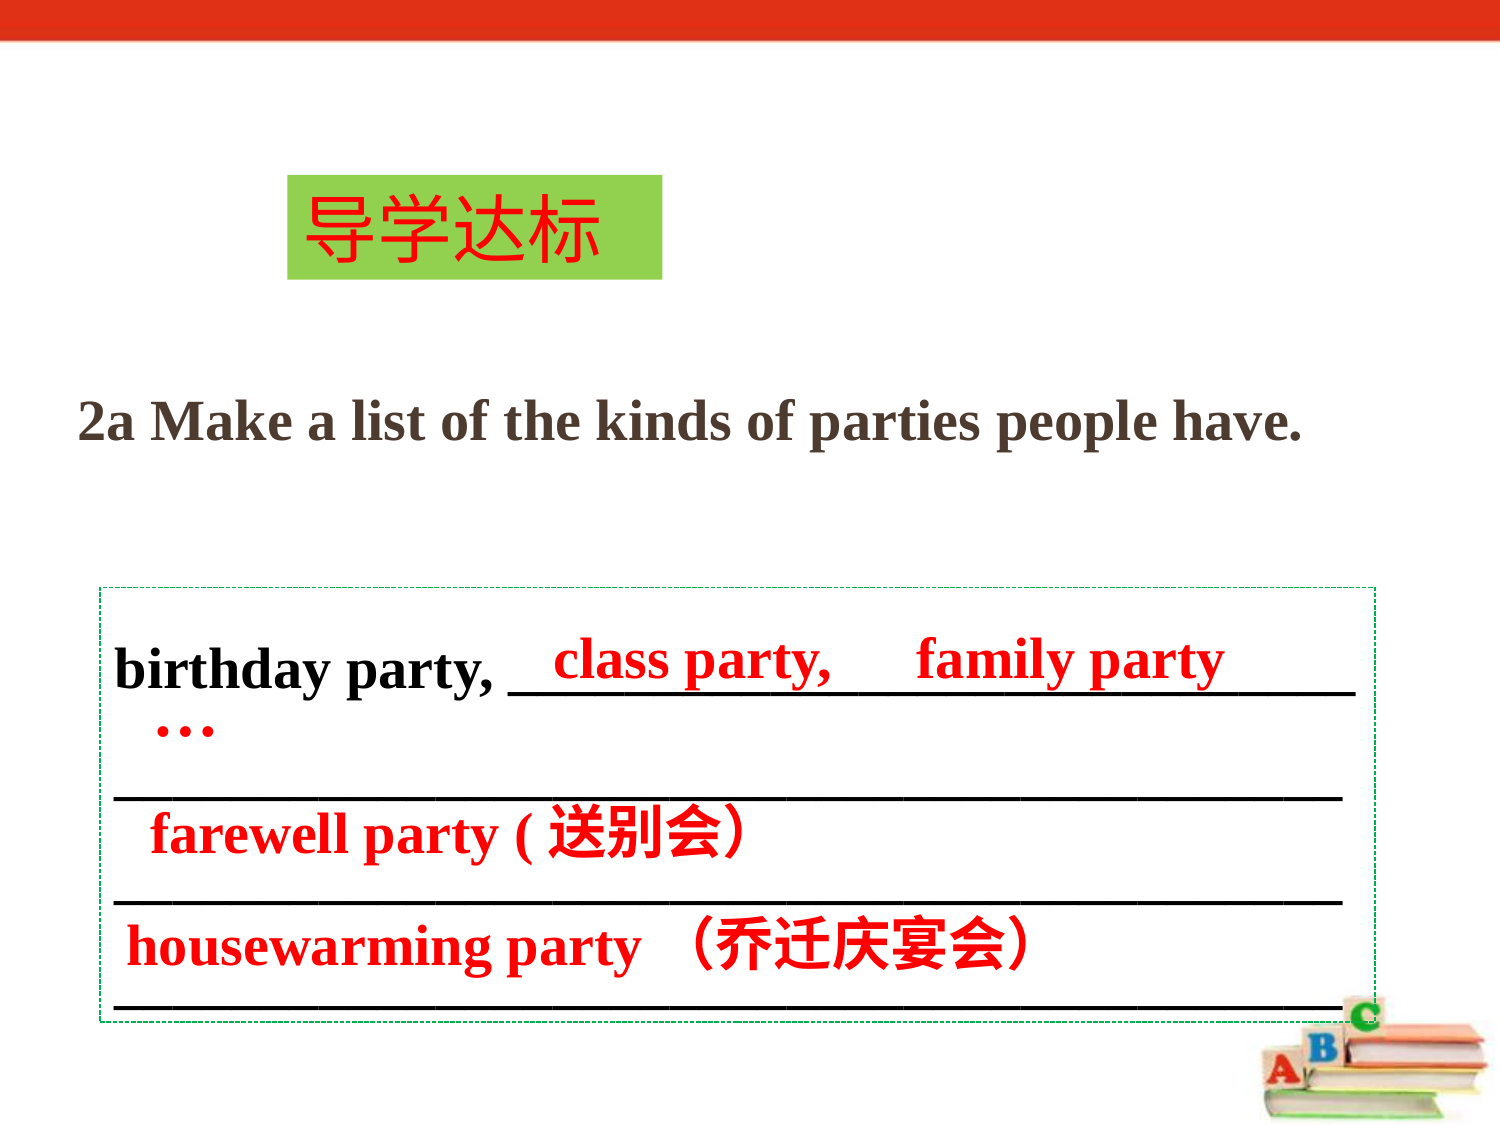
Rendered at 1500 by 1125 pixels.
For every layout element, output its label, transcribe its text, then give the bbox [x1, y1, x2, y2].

text_box class party, [539, 613, 863, 698]
text_box … [138, 662, 235, 758]
text_box housewarming party（乔迁庆宴会） [111, 900, 1080, 985]
text_box birthday party, _____________________________ ______________________________________________________________________________________________________________________________ [99, 587, 1375, 1022]
list 2a Make a list of the kinds of parties people have. [62, 375, 1413, 488]
text_box family party [901, 612, 1242, 698]
text_box farewell party (送别会） [135, 788, 810, 873]
picture [0, 0, 1500, 1125]
text_box 导学达标 [287, 174, 663, 280]
